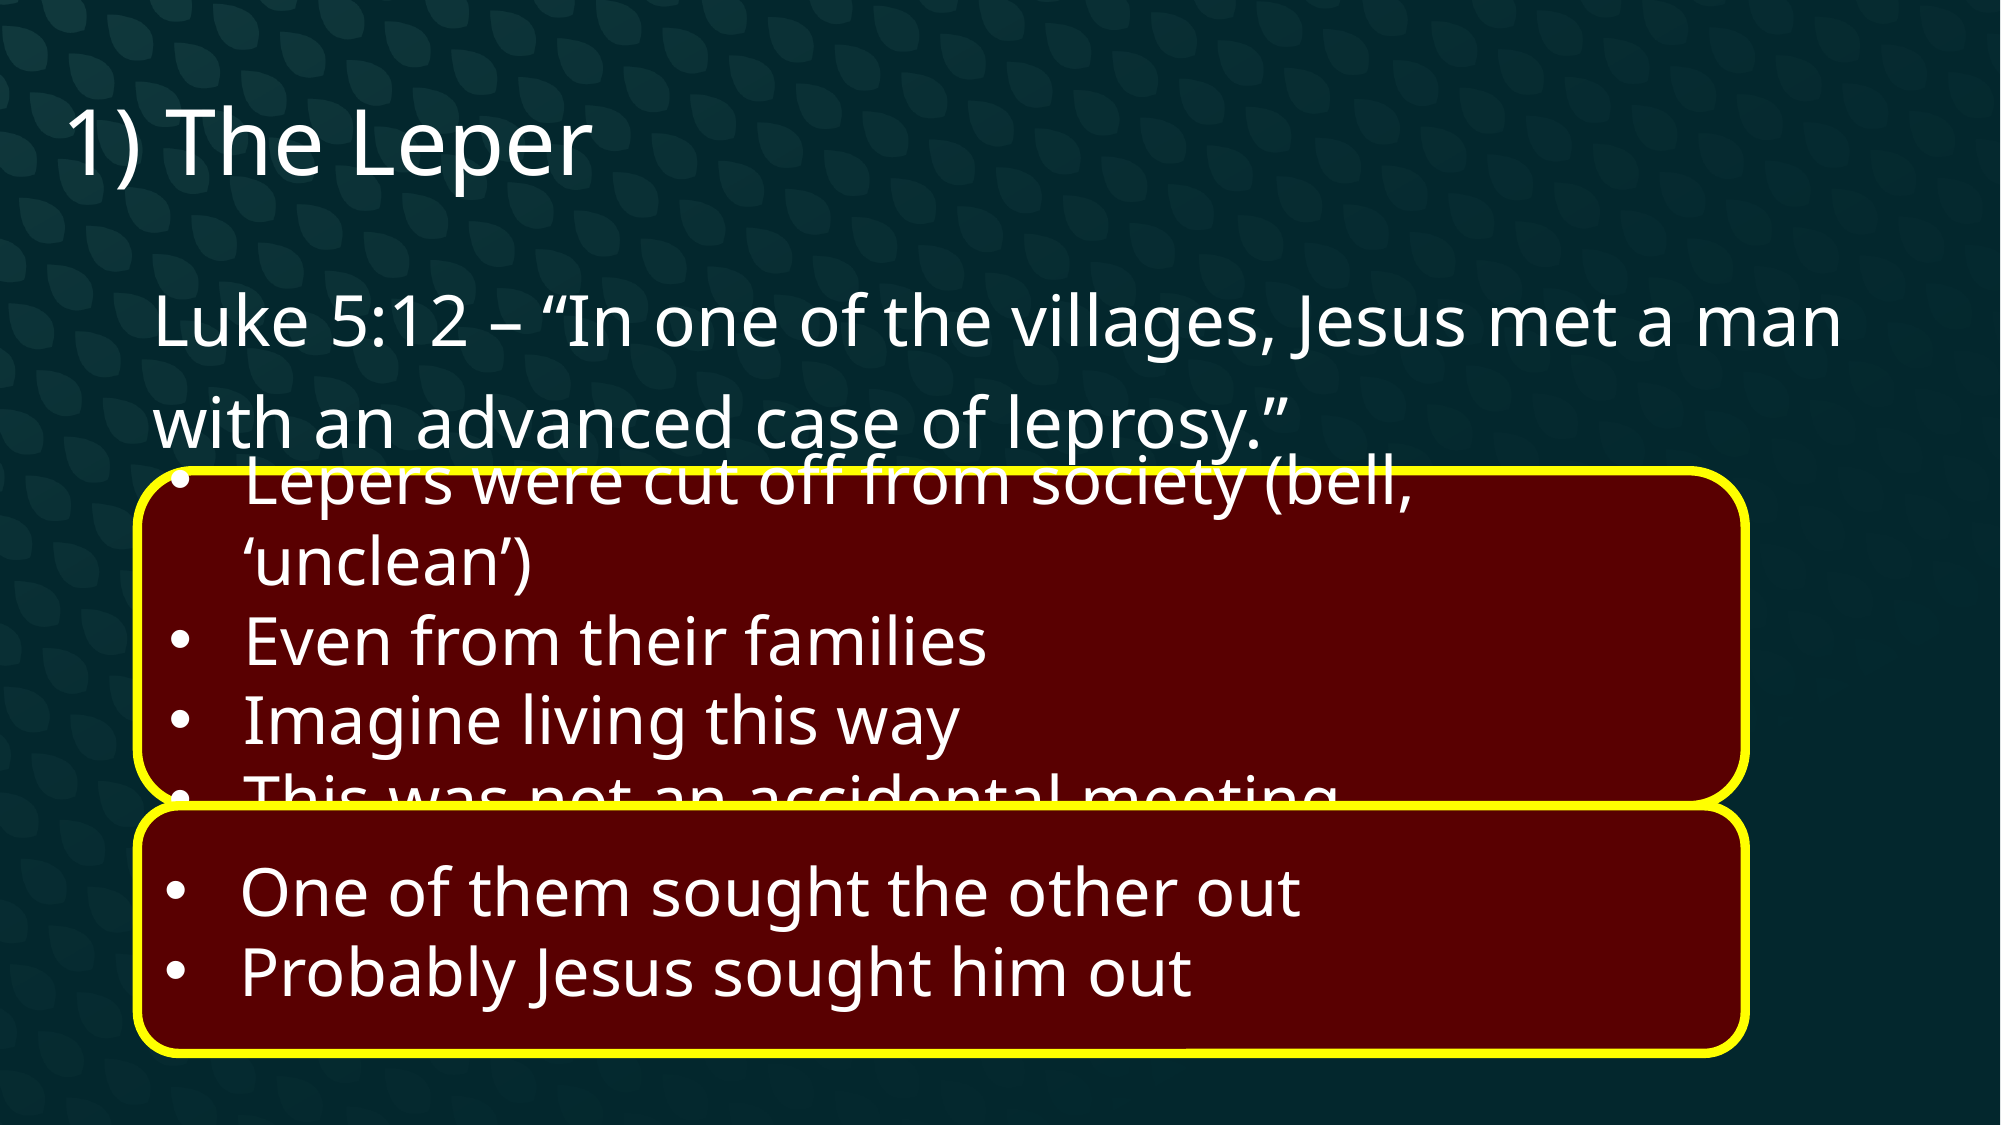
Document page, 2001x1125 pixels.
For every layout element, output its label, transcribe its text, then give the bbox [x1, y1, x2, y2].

text_box One of them sought the other out Probably Jesus sought him out [136, 804, 1747, 1055]
text_box Lepers were cut off from society (bell, ‘unclean’) Even from their families Imagine living this way This was not an accidental meeting [136, 469, 1747, 804]
picture [0, 0, 2001, 1125]
list Luke 5:12 – “In one of the villages, Jesus met a man with an advanced case of leprosy.” [137, 251, 1863, 1014]
text_box 1) The Leper [46, 54, 1842, 165]
